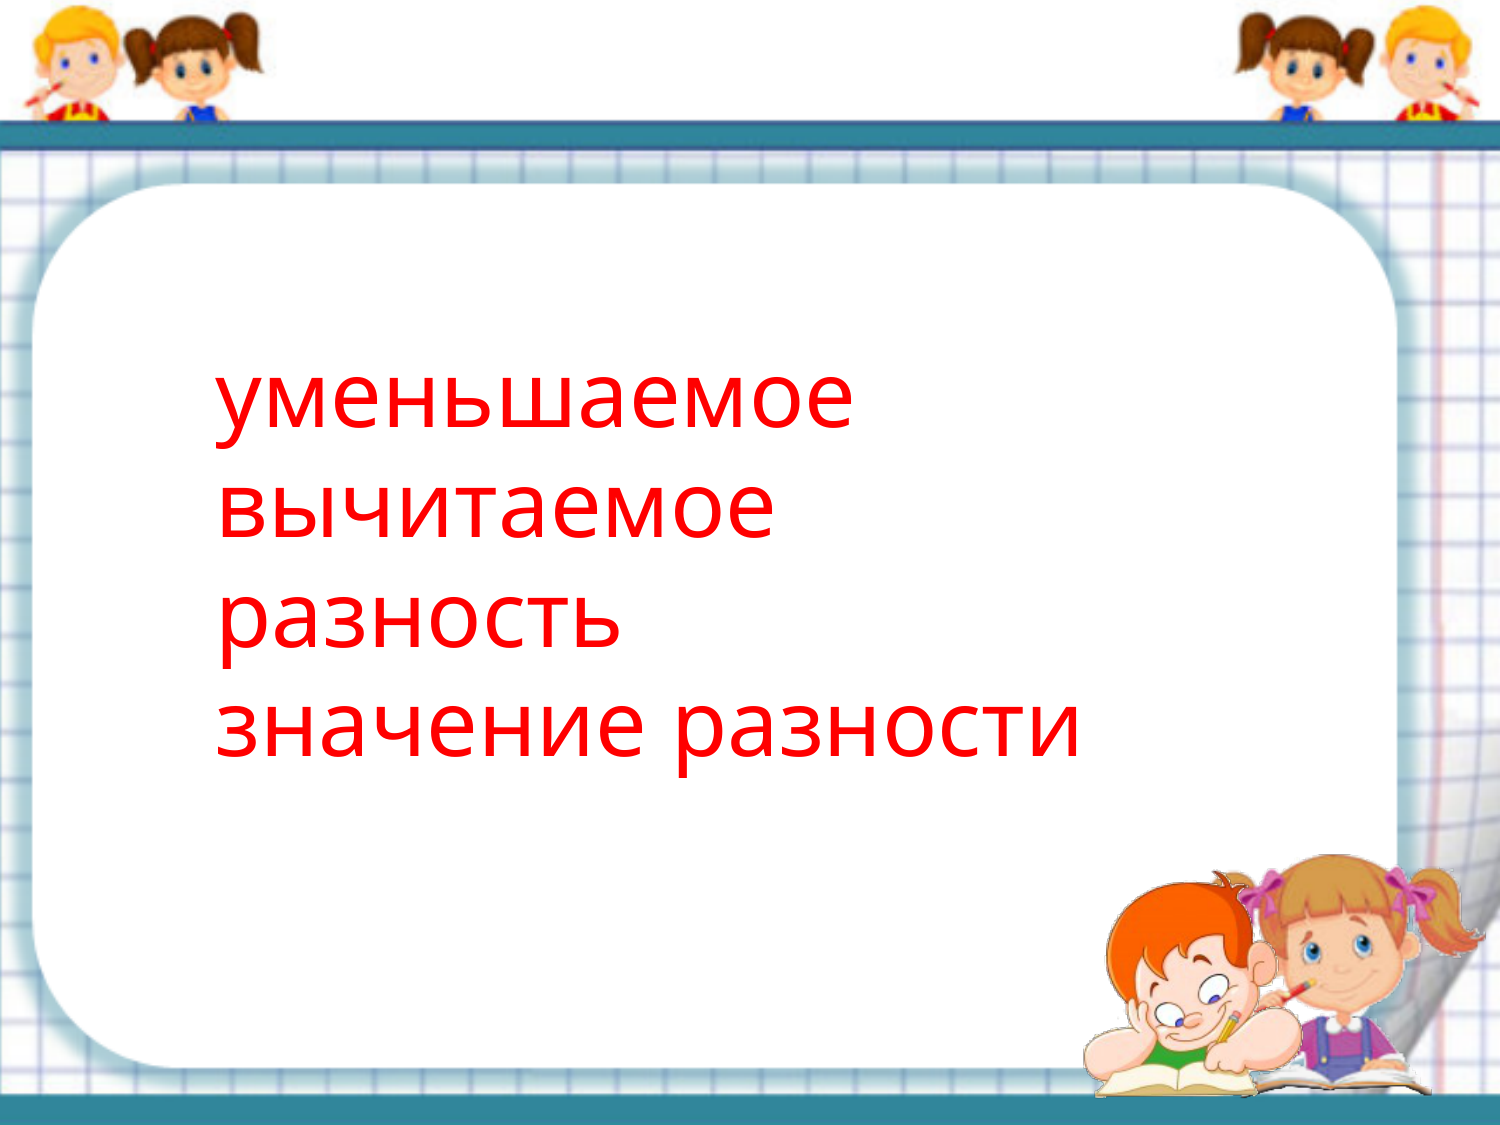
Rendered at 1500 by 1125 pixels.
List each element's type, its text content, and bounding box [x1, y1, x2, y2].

picture [0, 0, 1500, 1125]
text_box уменьшаемое вычитаемое разность значение разности [82, 328, 1395, 783]
